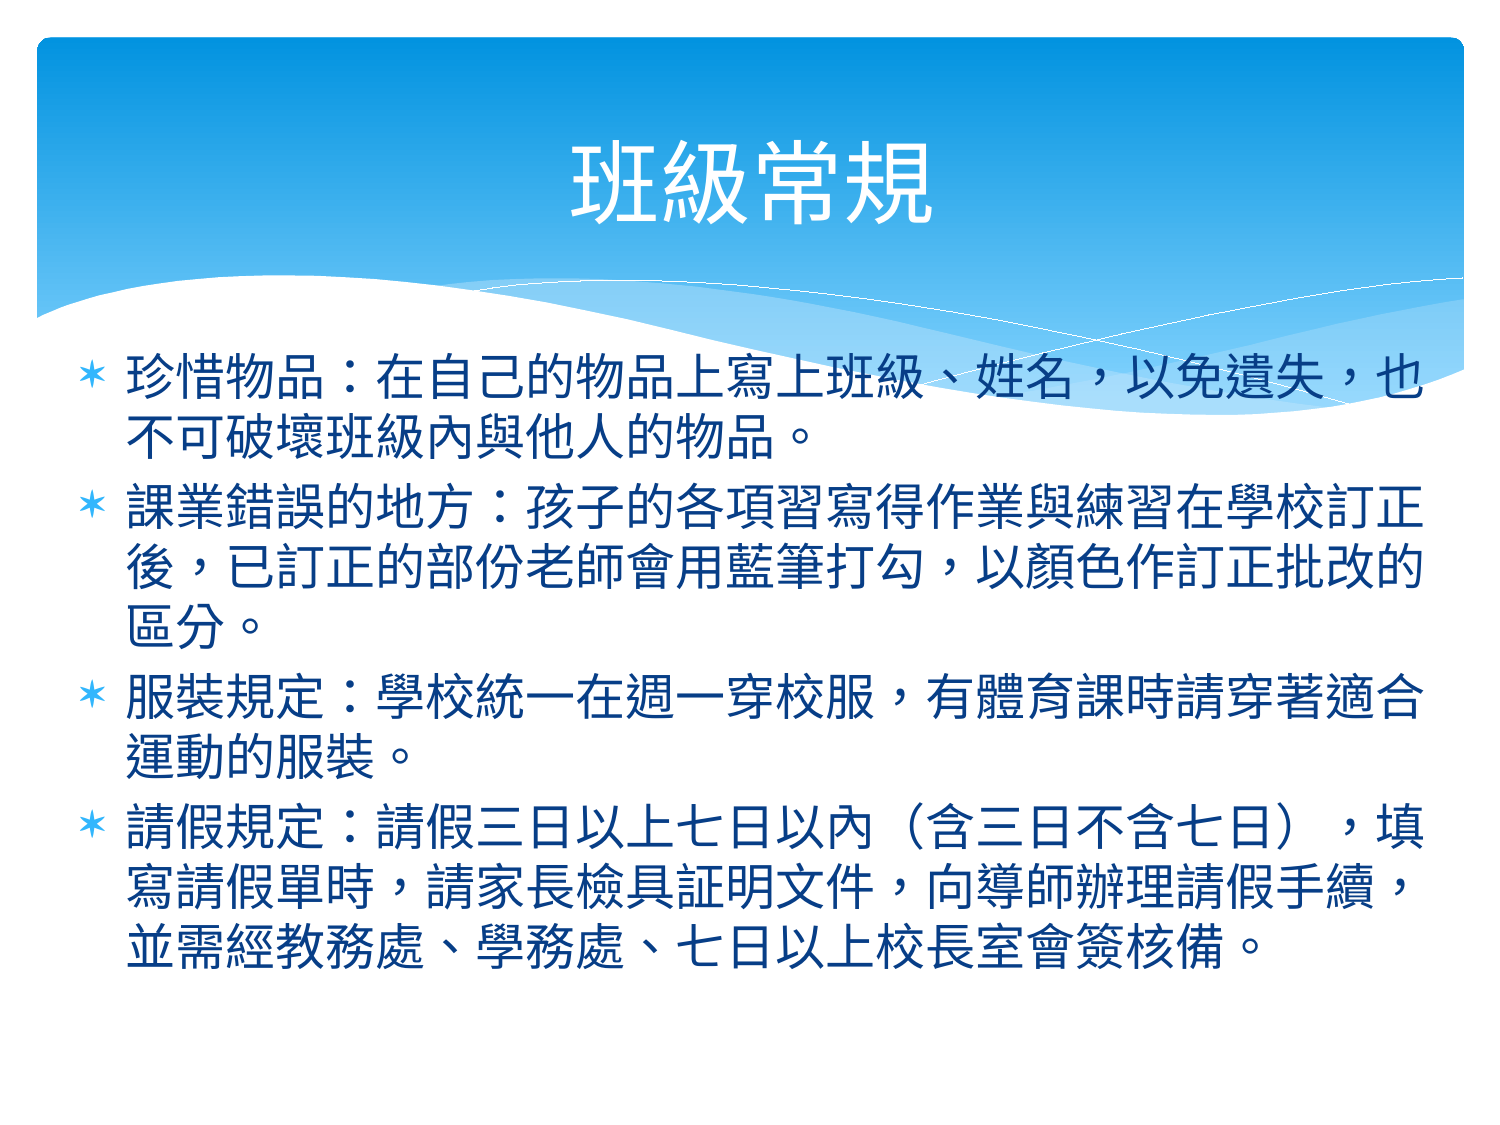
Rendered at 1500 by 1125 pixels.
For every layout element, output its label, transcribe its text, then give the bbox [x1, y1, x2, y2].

title 班級常規 [76, 78, 1427, 284]
list 珍惜物品：在自己的物品上寫上班級、姓名，以免遺失，也不可破壞班級內與他人的物品。 課業錯誤的地方：孩子的各項習寫得作業與練習在學校訂正後，已訂正的部份老師會用藍筆打勾，以顏色作訂正批改的區分。 服裝規定：學校統一在週一穿校服，有體育課時請穿著適合運動的服裝。 請假規定：請假三日以上七日以內（含三日不含七日），填寫請假單時，請家長檢具証明文件，向導師辦理請假手續，並需經教務處、學務處、七日以上校長室會簽核備。 [64, 338, 1447, 1024]
